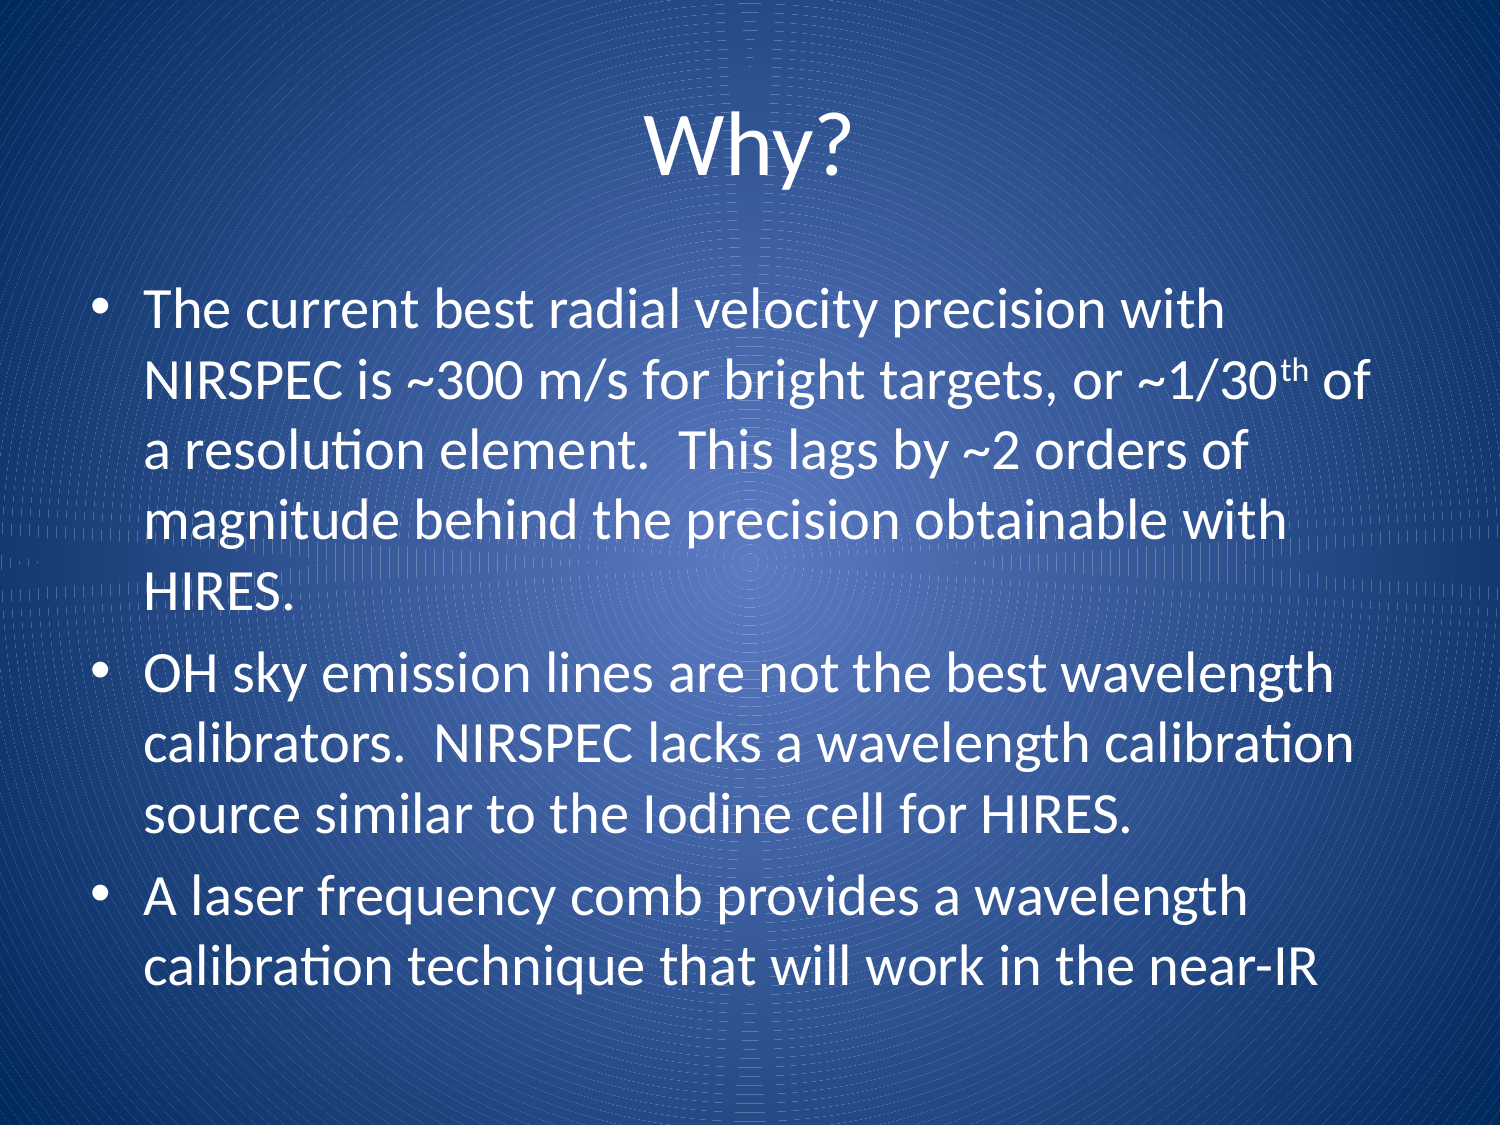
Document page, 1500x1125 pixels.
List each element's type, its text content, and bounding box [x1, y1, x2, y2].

title Why? [75, 45, 1425, 233]
list The current best radial velocity precision with NIRSPEC is ~300 m/s for bright targets, or ~1/30th of a resolution element. This lags by ~2 orders of magnitude behind the precision obtainable with HIRES. OH sky emission lines are not the best wavelength calibrators. NIRSPEC lacks a wavelength calibration source similar to the Iodine cell for HIRES. A laser frequency comb provides a wavelength calibration technique that will work in the near-IR [75, 262, 1425, 1005]
